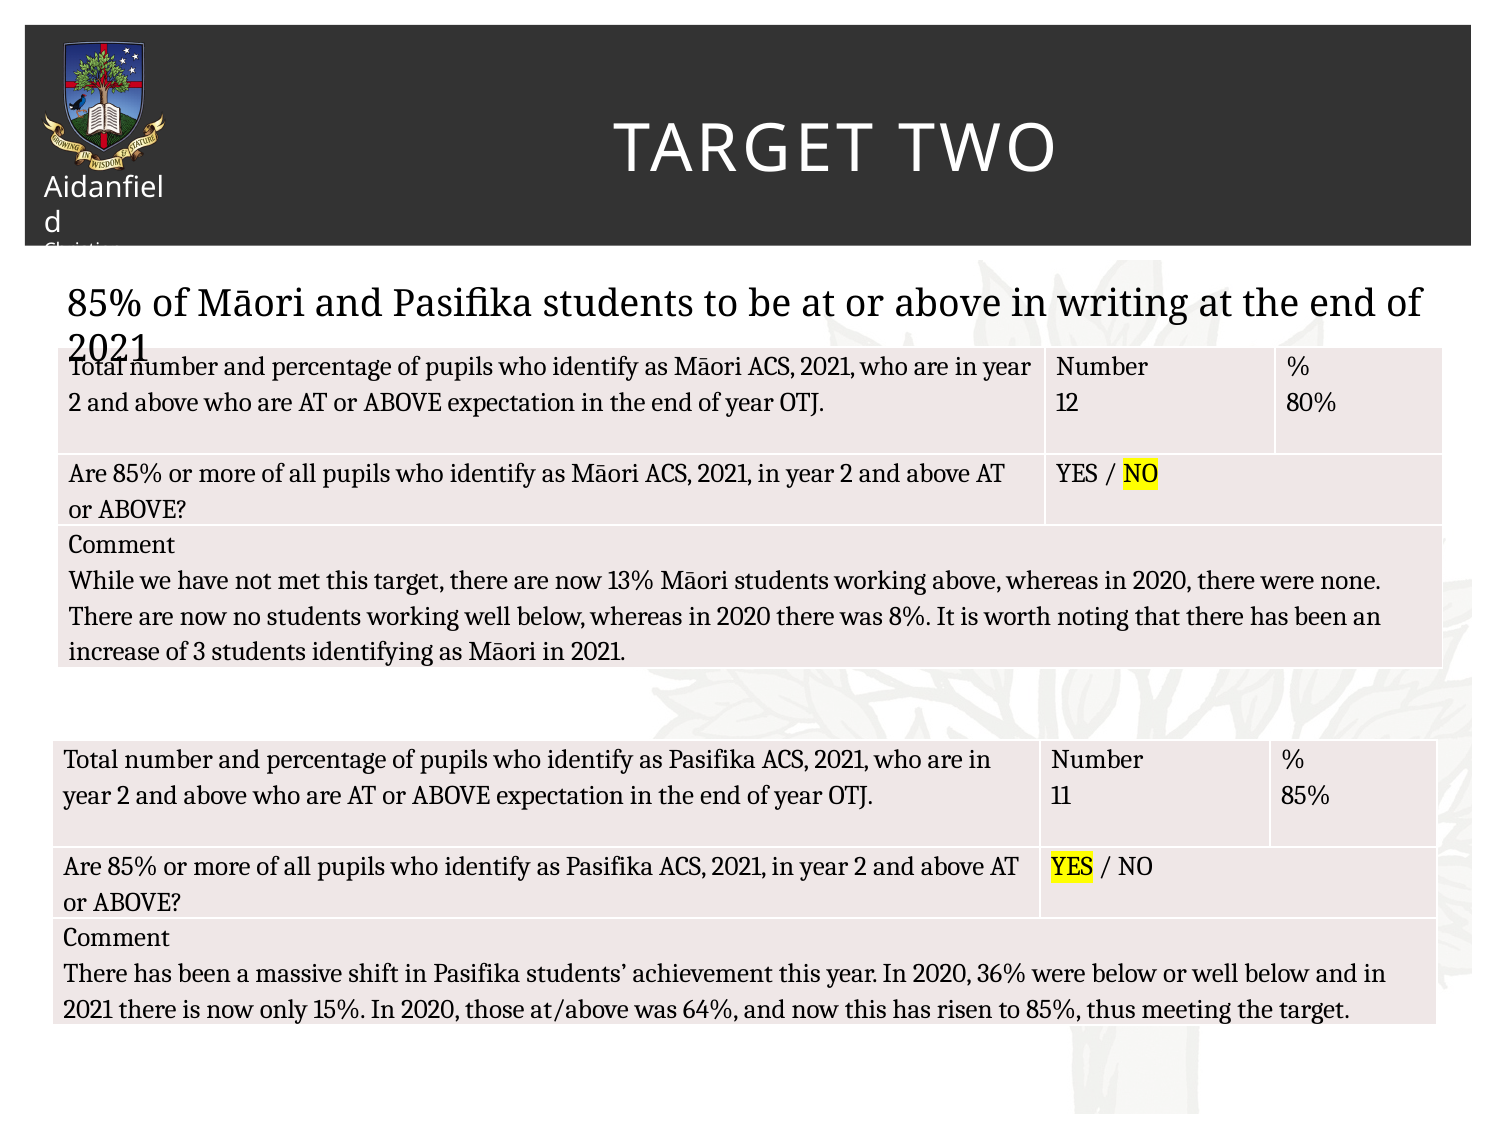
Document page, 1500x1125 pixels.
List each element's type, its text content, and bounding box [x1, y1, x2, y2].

table_cell Comment There has been a massive shift in Pasifika students’ achievement this year. In 2020, 36% were below or well below and in 2021 there is now only 15%. In 2020, those at/above was 64%, and now this has risen to 85%, thus meeting the target. [53, 919, 1436, 1024]
table_header Total number and percentage of pupils who identify as Māori ACS, 2021, who are in year 2 and above who are AT or ABOVE expectation in the end of year OTJ. [58, 377, 1044, 453]
table_header Total number and percentage of pupils who identify as Pasifika ACS, 2021, who are in year 2 and above who are AT or ABOVE expectation in the end of year OTJ. [53, 741, 1039, 846]
text_box 85% of Māori and Pasifika students to be at or above in writing at the end of 2021 [52, 271, 1448, 377]
table_header % 80% [1276, 377, 1442, 453]
picture [34, 35, 174, 179]
table_cell Are 85% or more of all pupils who identify as Pasifika ACS, 2021, in year 2 and above AT or ABOVE? [53, 848, 1039, 917]
table_cell Are 90% or more of pupils in Year 5, 2021 AT or ABOVE [191, 260, 1472, 1114]
title Target two [234, 58, 1438, 232]
table_header Number 11 [1041, 741, 1269, 846]
table_header Number 12 [1046, 377, 1274, 453]
table_cell YES / NO [1041, 848, 1436, 917]
table_cell Are 85% or more of all pupils who identify as Māori ACS, 2021, in year 2 and above AT or ABOVE? [58, 455, 1044, 524]
table_cell YES / NO [1046, 455, 1442, 524]
table_header % 85% [1271, 741, 1436, 846]
table_cell Comment While we have not met this target, there are now 13% Māori students working above, whereas in 2020, there were none. There are now no students working well below, whereas in 2020 there was 8%. It is worth noting that there has been an increase of 3 students identifying as Māori in 2021. [58, 526, 1442, 667]
